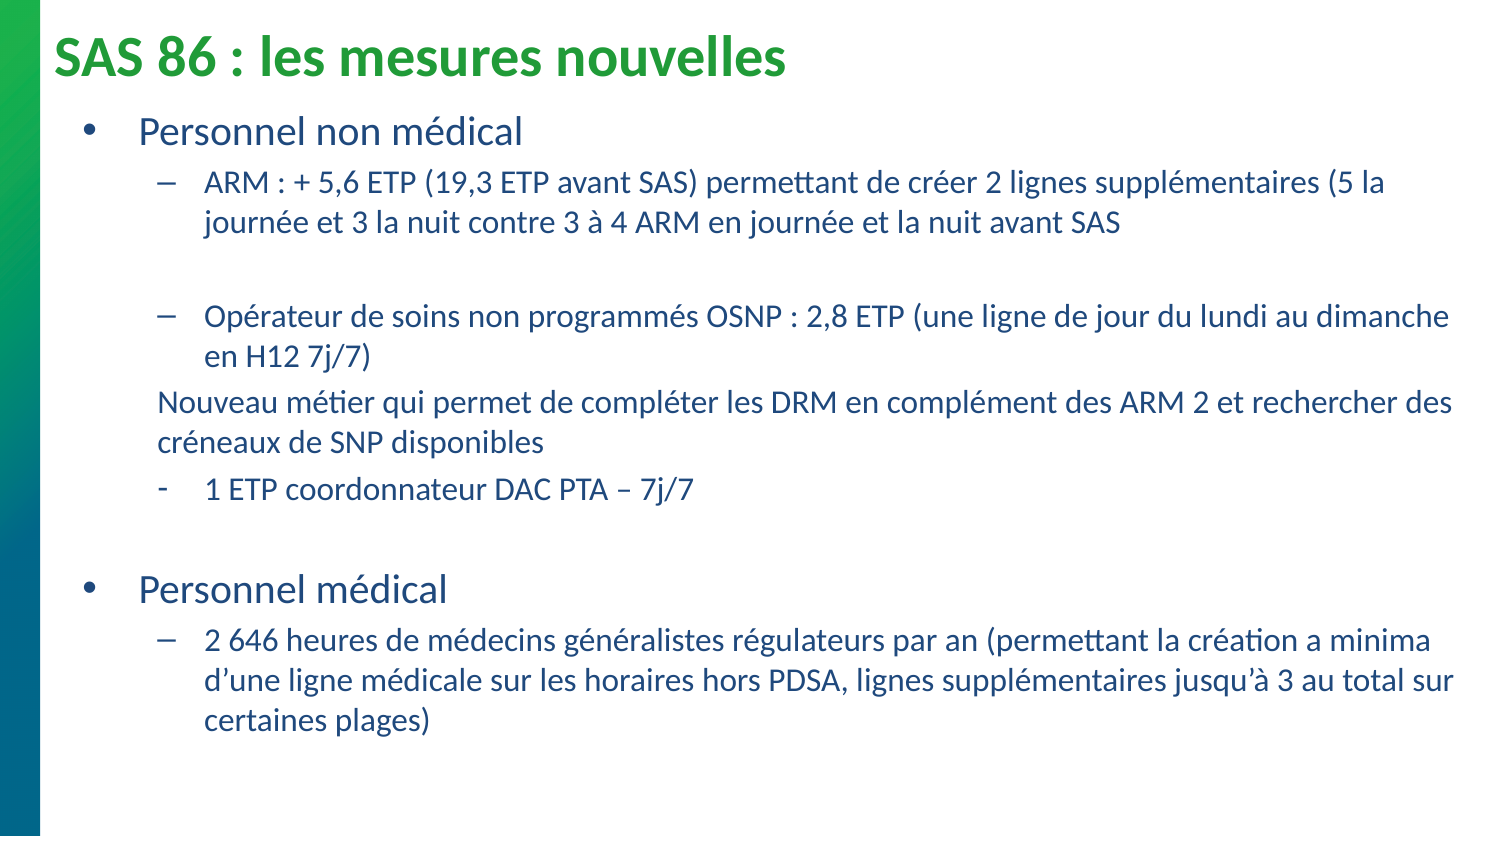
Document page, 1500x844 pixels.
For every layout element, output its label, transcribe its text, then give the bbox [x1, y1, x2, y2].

text_box SAS 86 : les mesures nouvelles [45, 10, 1453, 96]
picture [0, 0, 41, 529]
text_box Personnel non médical ARM : + 5,6 ETP (19,3 ETP avant SAS) permettant de créer 2 lignes supplémentaires (5 la journée et 3 la nuit contre 3 à 4 ARM en journée et la nuit avant SAS Opérateur de soins non programmés OSNP : 2,8 ETP (une ligne de jour du lundi au dimanche en H12 7j/7) Nouveau métier qui permet de compléter les DRM en complément des ARM 2 et rechercher des créneaux de SNP disponibles 1 ETP coordonnateur DAC PTA – 7j/7 Personnel médical 2 646 heures de médecins généralistes régulateurs par an (permettant la création a minima d’une ligne médicale sur les horaires hors PDSA, lignes supplémentaires jusqu’à 3 au total sur certaines plages) [67, 96, 1490, 789]
